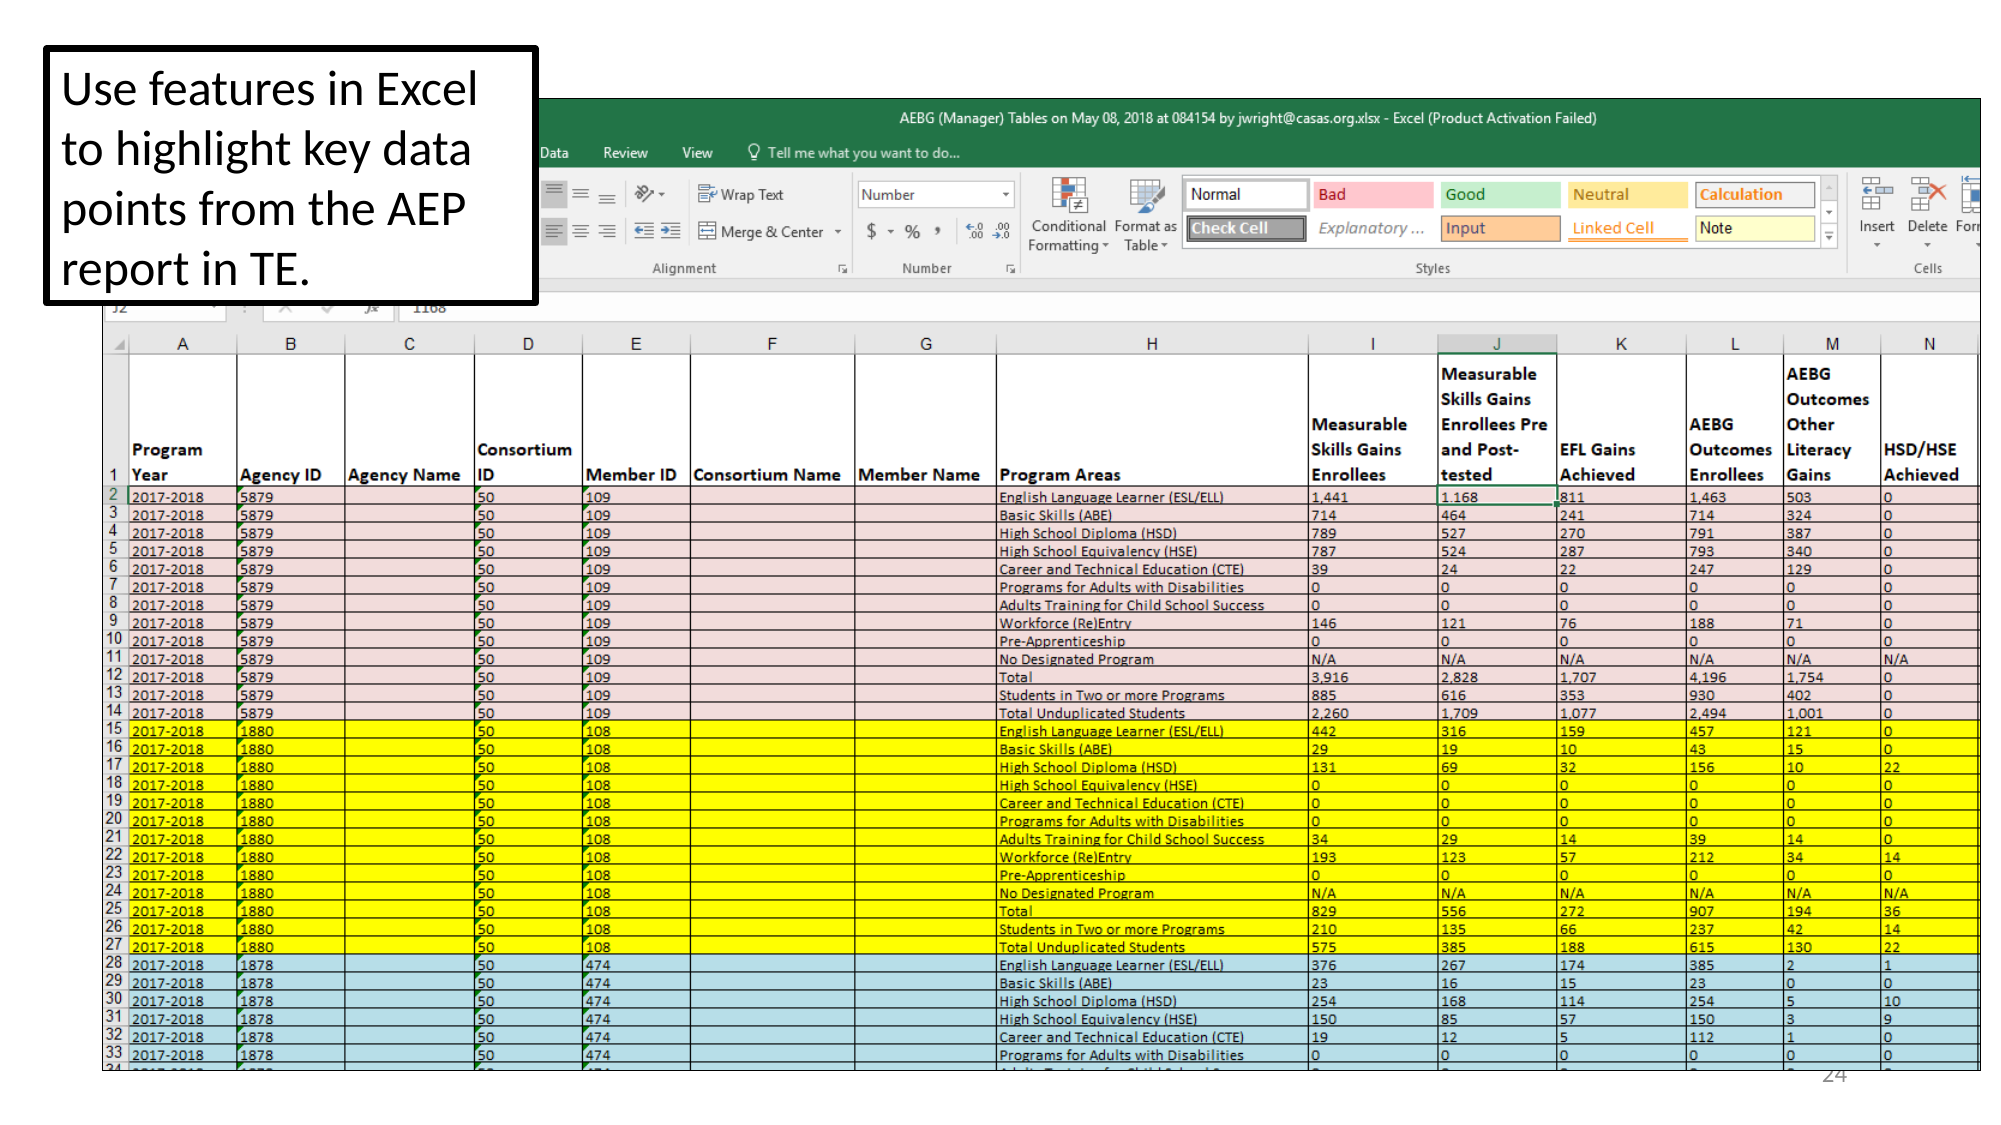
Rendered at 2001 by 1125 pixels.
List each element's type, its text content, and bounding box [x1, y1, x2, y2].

slide_number 24 [1412, 1071, 1863, 1103]
picture [102, 98, 1981, 1071]
text_box Use features in Excel to highlight key data points from the AEP report in TE. [46, 48, 536, 304]
